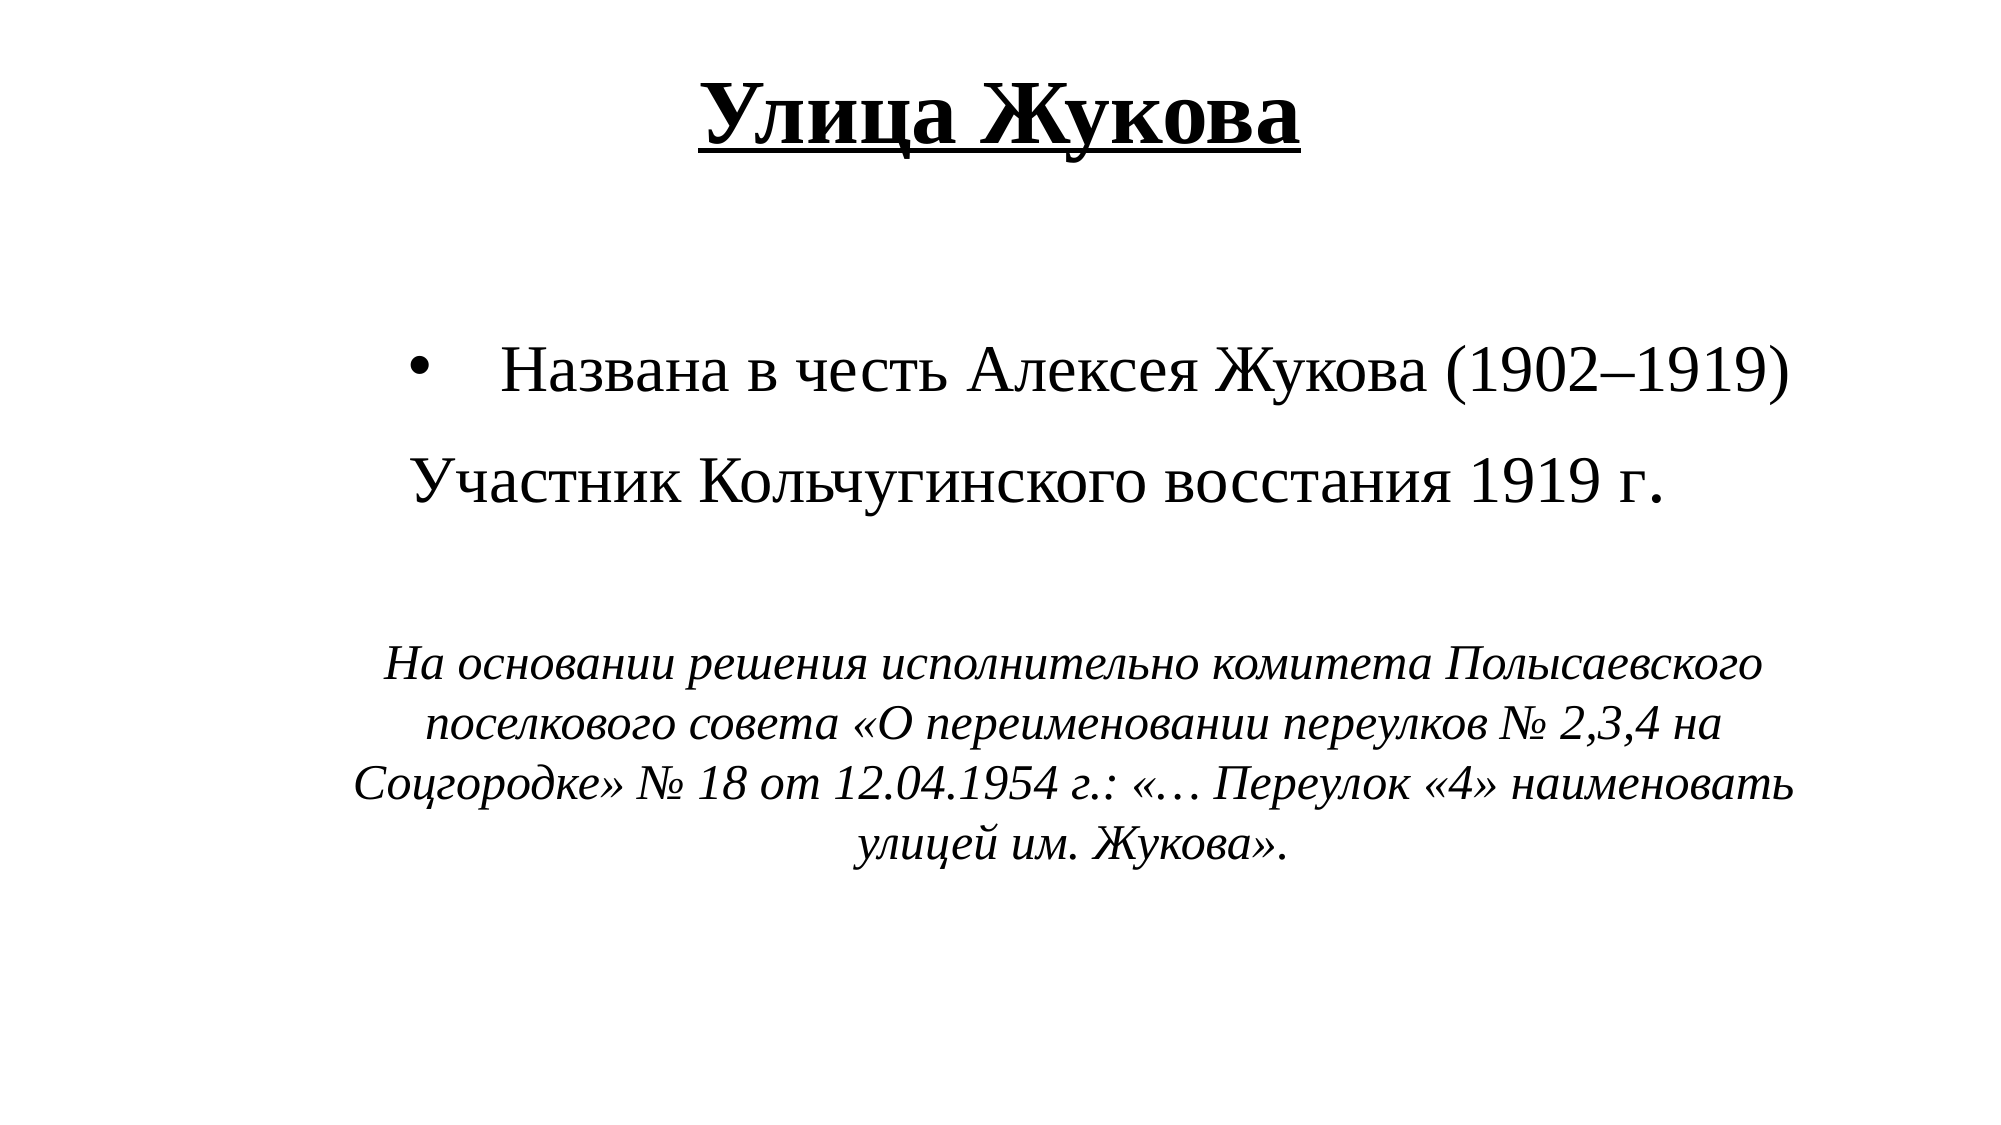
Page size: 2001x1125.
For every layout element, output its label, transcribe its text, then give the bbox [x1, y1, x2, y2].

text_box Названа в честь Алексея Жукова (1902–1919) Участник Кольчугинского восстания 1919 г. [393, 311, 1888, 525]
title Улица Жукова [137, 59, 1863, 278]
text_box На основании решения исполнительно комитета Полысаевского поселкового совета «О переименовании переулков № 2,3,4 на Соцгородке» № 18 от 12.04.1954 г.: «… Переулок «4» наименовать улицей им. Жукова». [311, 622, 1836, 877]
